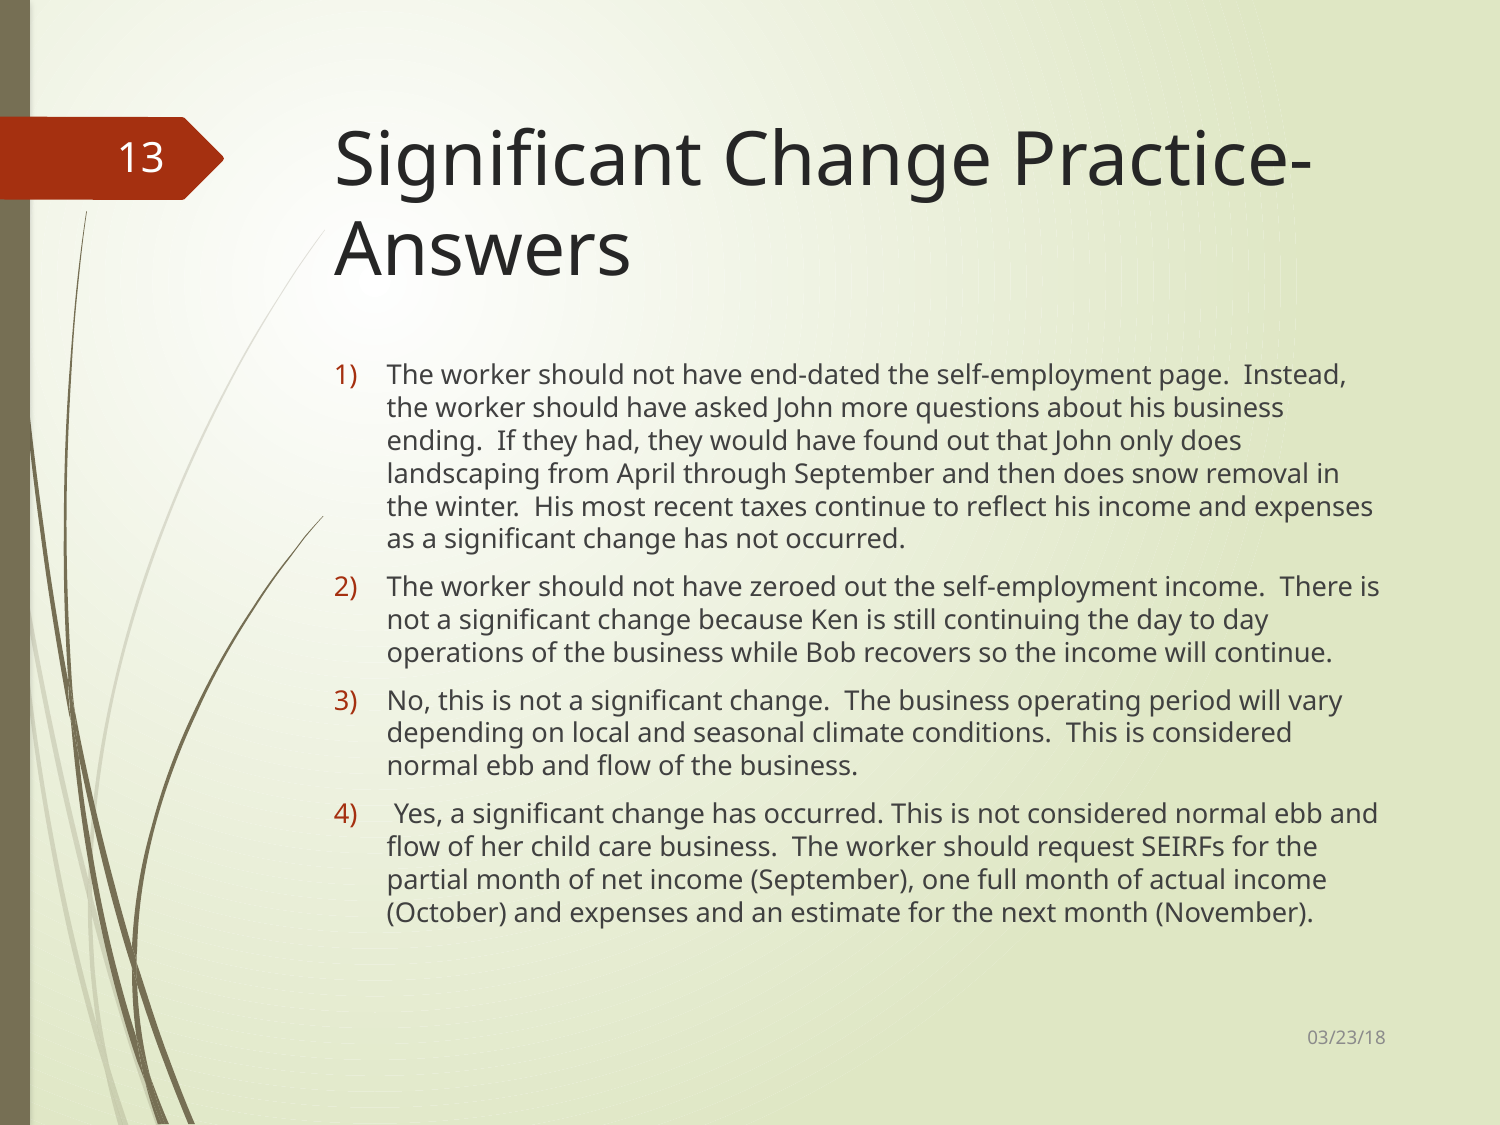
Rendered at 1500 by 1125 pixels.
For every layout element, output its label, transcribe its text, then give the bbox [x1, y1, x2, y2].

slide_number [1275, 1006, 1401, 1068]
list The worker should not have end-dated the self-employment page. Instead, the worker should have asked John more questions about his business ending. If they had, they would have found out that John only does landscaping from April through September and then does snow removal in the winter. His most recent taxes continue to reflect his income and expenses as a significant change has not occurred. The worker should not have zeroed out the self-employment income. There is not a significant change because Ken is still continuing the day to day operations of the business while Bob recovers so the income will continue. No, this is not a significant change. The business operating period will vary depending on local and seasonal climate conditions. This is considered normal ebb and flow of the business. Yes, a significant change has occurred. This is not considered normal ebb and flow of her child care business. The worker should request SEIRFs for the partial month of net income (September), one full month of actual income (October) and expenses and an estimate for the next month (November). [318, 350, 1400, 970]
title Significant Change Practice- Answers [319, 102, 1400, 313]
slide_number 13 [83, 129, 180, 190]
